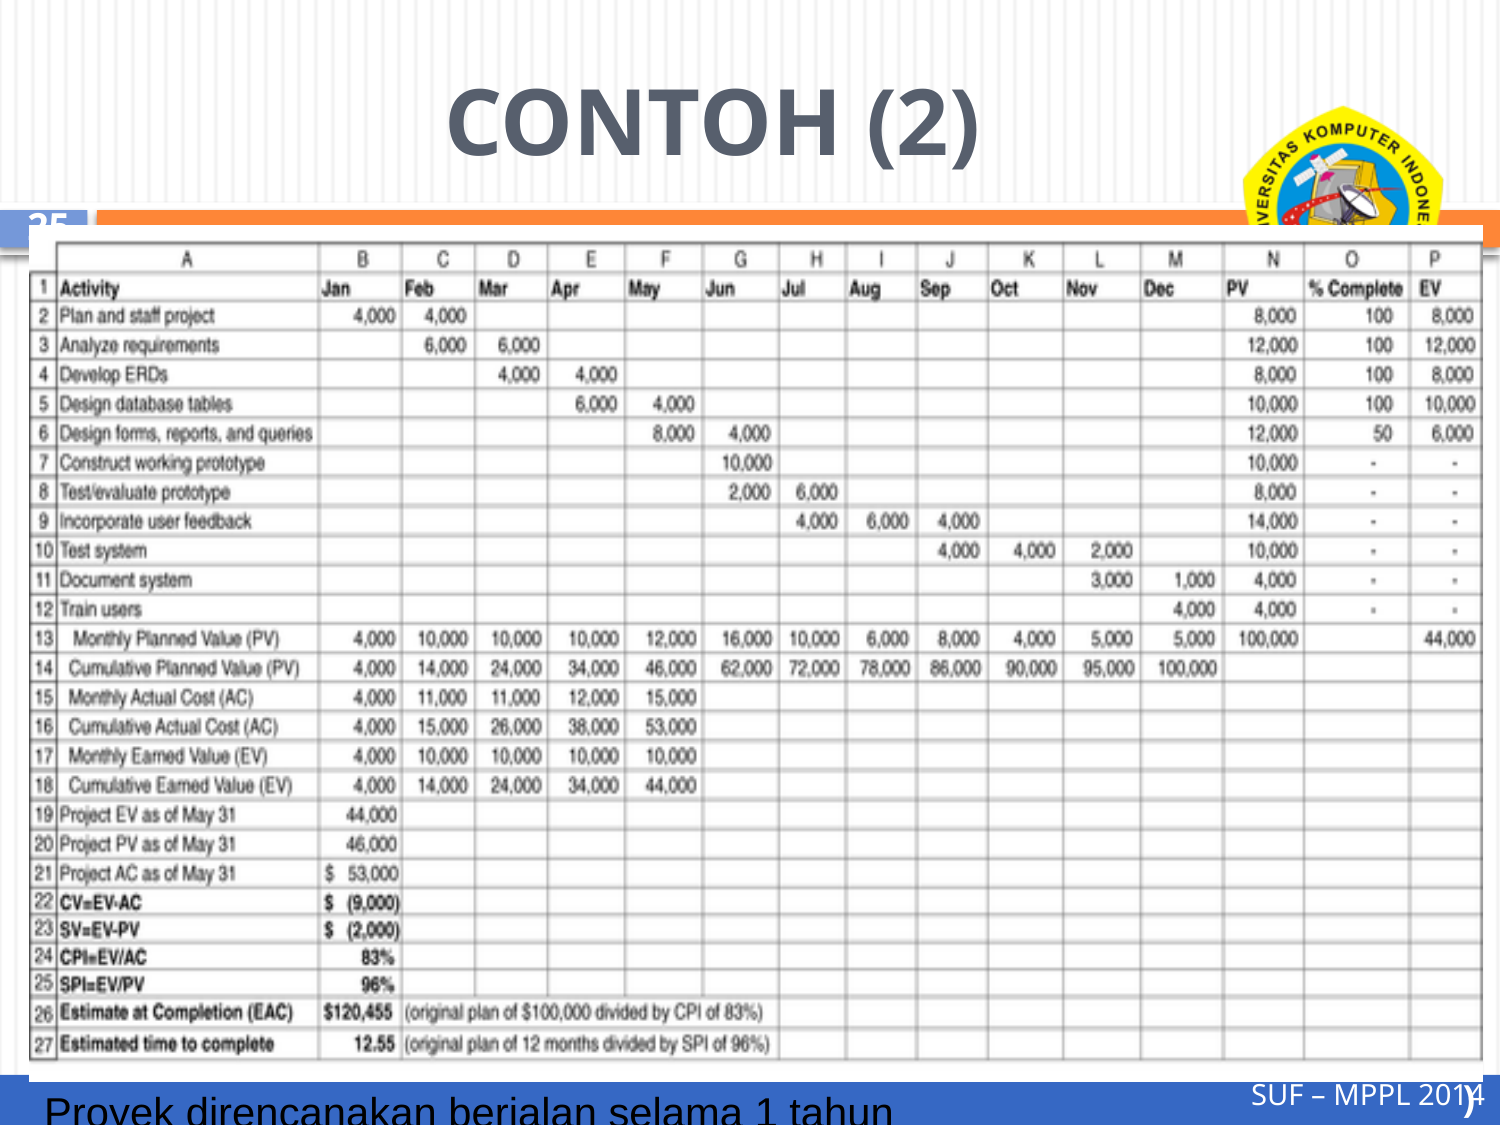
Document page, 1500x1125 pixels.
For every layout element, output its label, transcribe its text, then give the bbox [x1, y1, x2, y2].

title CONTOH (2) [37, 37, 1388, 200]
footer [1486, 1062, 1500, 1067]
text_box ) [1292, 1067, 1500, 1125]
text_box Proyek direncanakan berjalan selama 1 tahun Proyek sudah berjalan selama 5 bulan [29, 1089, 1292, 1125]
picture [29, 99, 1483, 1082]
slide_number 25 [0, 157, 118, 299]
